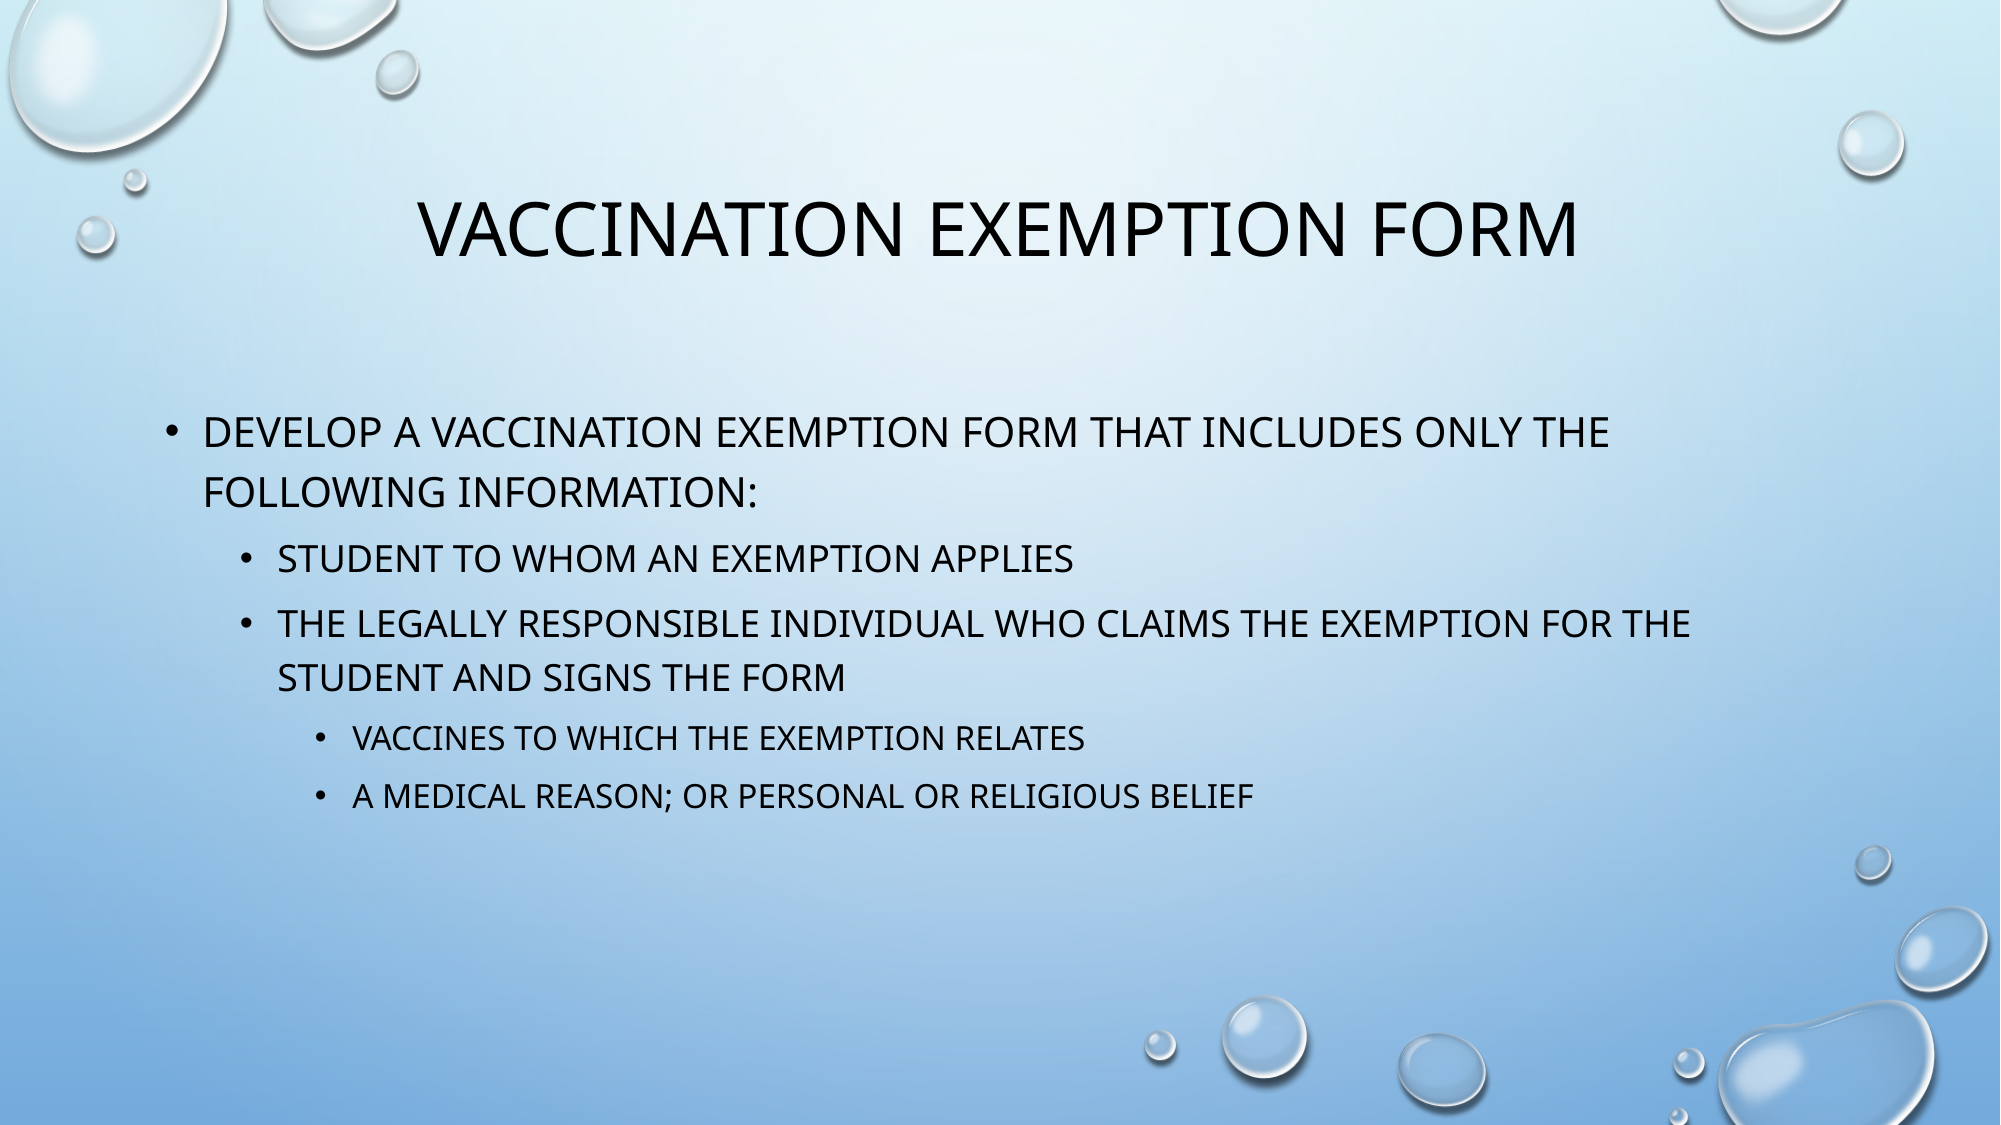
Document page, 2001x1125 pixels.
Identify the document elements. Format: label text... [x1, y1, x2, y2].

picture [0, 0, 2000, 1125]
title Vaccination exemption form [149, 101, 1851, 364]
list Develop a vaccination exemption form that includes only the following information: Student to whom an exemption applies The legally responsible individual who claims the exemption for the student and signs the form Vaccines to which the exemption relates A medical reason; or personal or religious belief [149, 388, 1850, 950]
